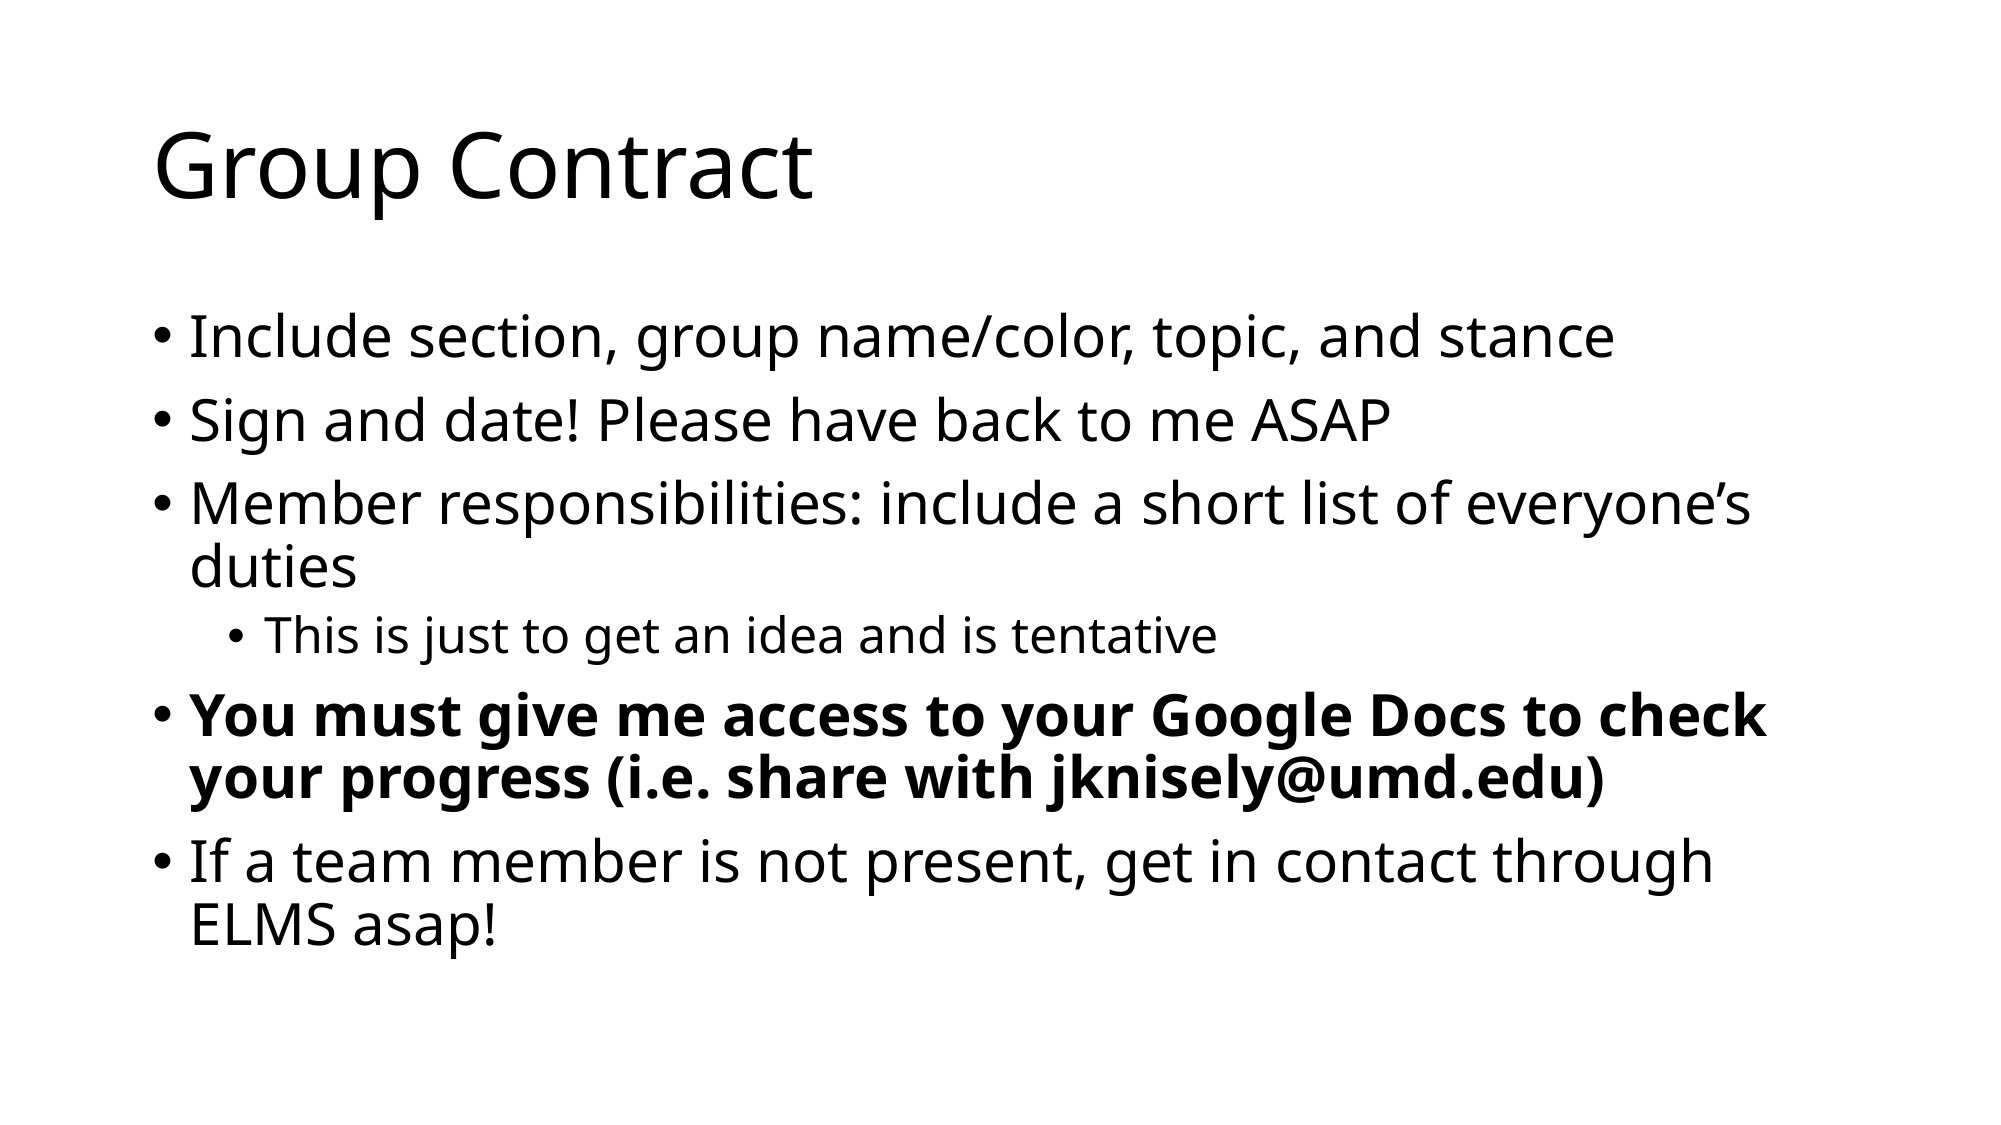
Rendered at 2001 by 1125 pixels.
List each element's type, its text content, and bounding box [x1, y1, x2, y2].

title Group Contract [137, 59, 1863, 278]
list Include section, group name/color, topic, and stance Sign and date! Please have back to me ASAP Member responsibilities: include a short list of everyone’s duties This is just to get an idea and is tentative You must give me access to your Google Docs to check your progress (i.e. share with jknisely@umd.edu) If a team member is not present, get in contact through ELMS asap! [137, 299, 1863, 1014]
